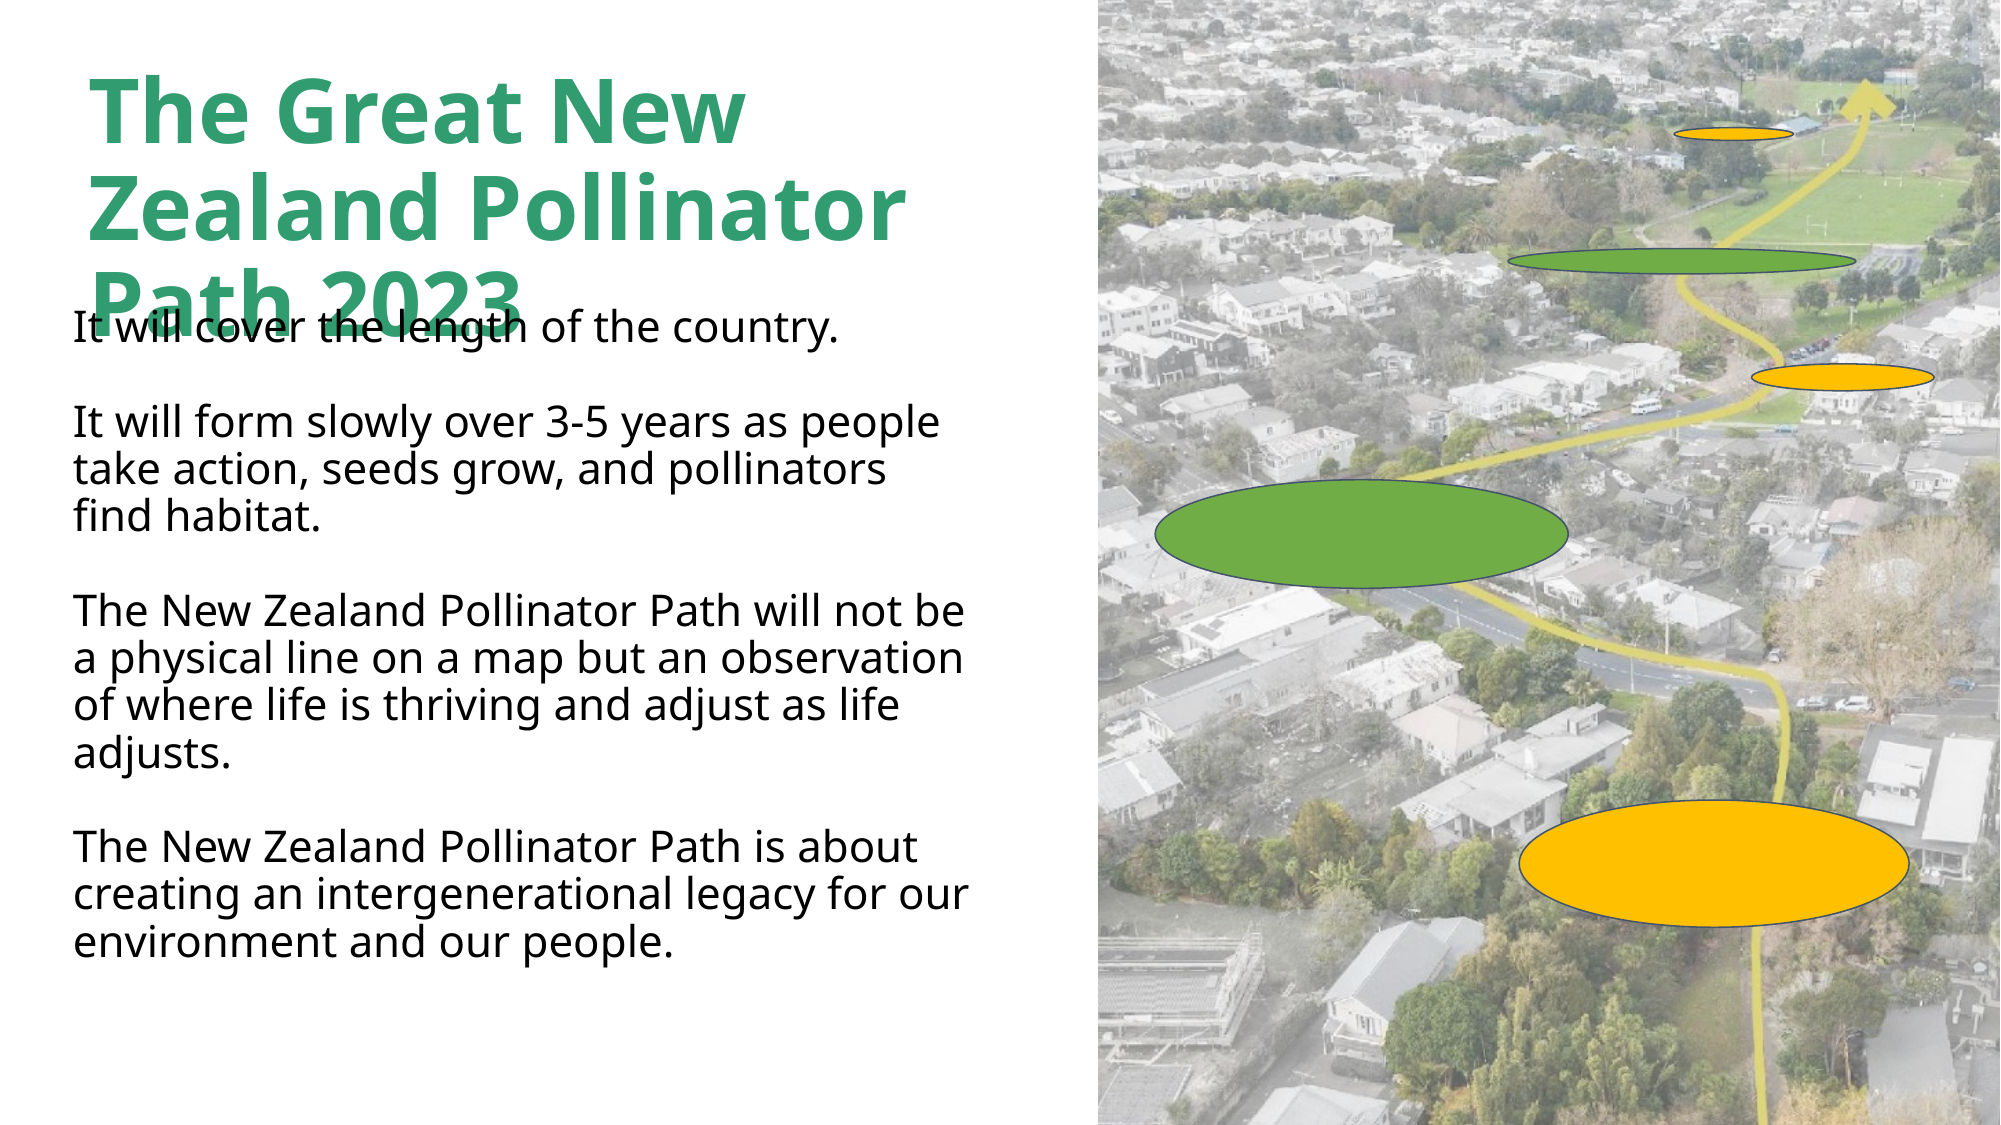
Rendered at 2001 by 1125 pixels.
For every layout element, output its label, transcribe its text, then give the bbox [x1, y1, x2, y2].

title It will cover the length of the country. It will form slowly over 3-5 years as people take action, seeds grow, and pollinators find habitat. The New Zealand Pollinator Path will not be a physical line on a map but an observation of where life is thriving and adjust as life adjusts. The New Zealand Pollinator Path is about creating an intergenerational legacy for our environment and our people. [57, 382, 994, 975]
picture [1098, 0, 2000, 1125]
text_box The Great New Zealand Pollinator Path 2023 [73, 76, 1044, 364]
